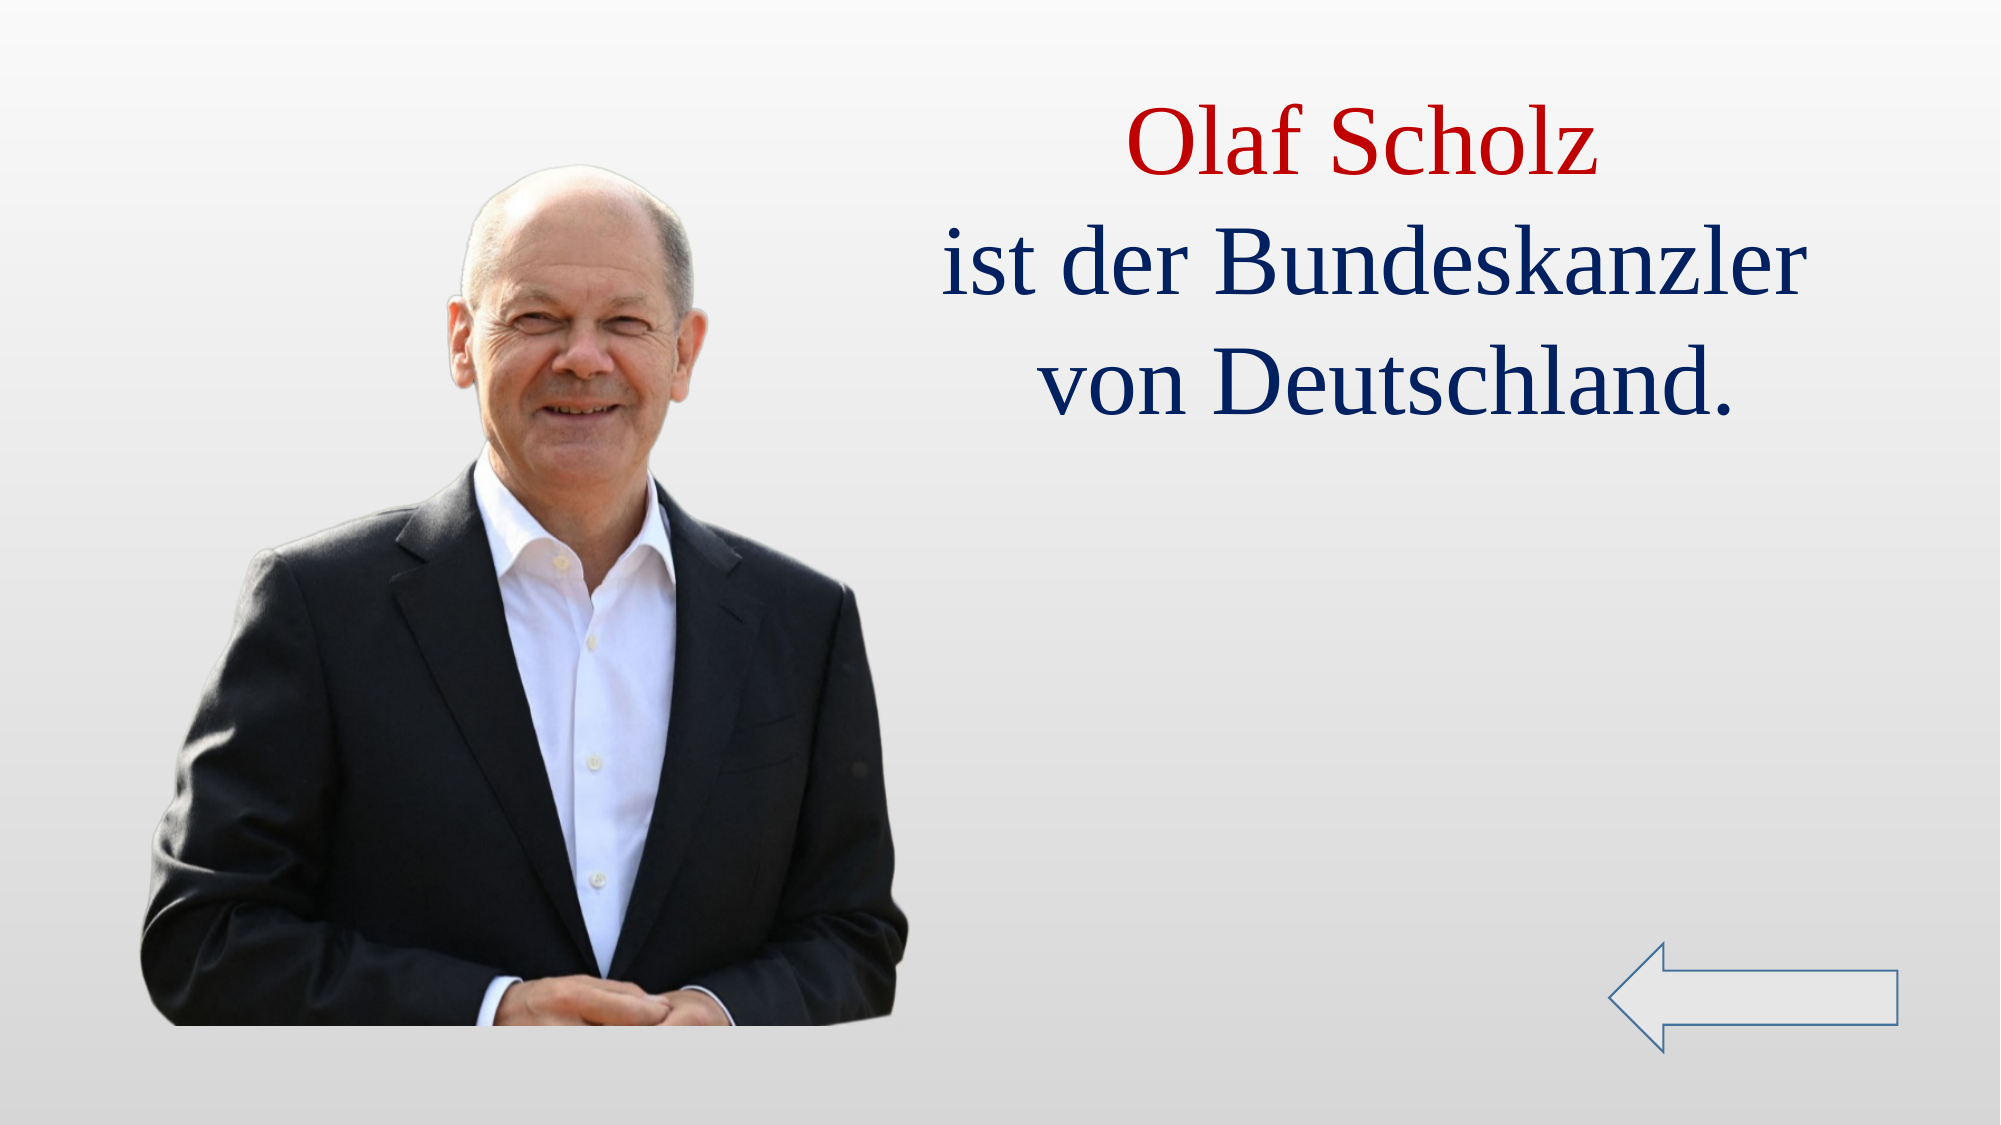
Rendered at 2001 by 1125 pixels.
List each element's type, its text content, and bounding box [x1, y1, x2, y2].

text_box [1607, 941, 1899, 1055]
picture [115, 135, 938, 1026]
text_box Olaf Scholz ist der Bundeskanzler von Deutschland. [852, 66, 1898, 442]
